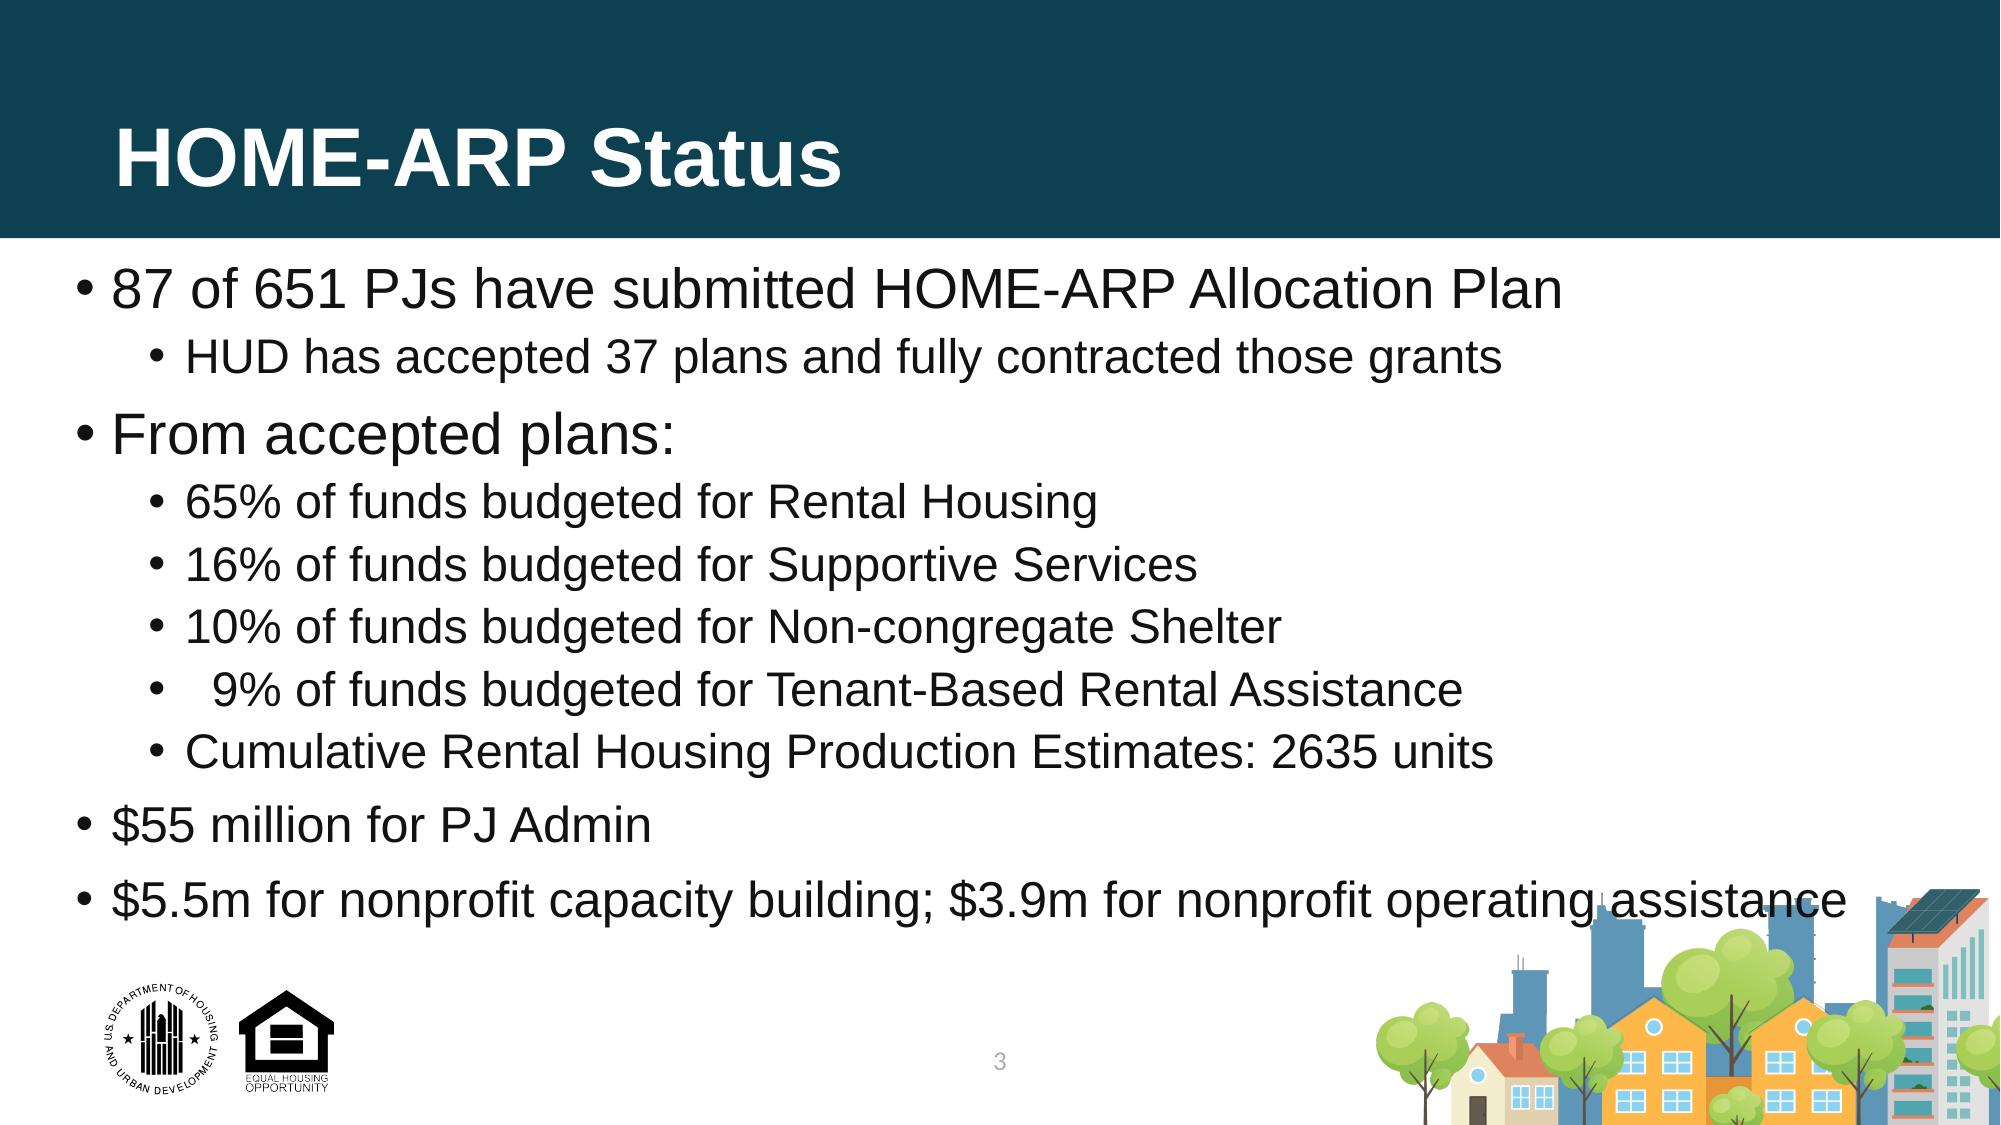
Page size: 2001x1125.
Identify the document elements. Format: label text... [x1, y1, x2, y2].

title HOME-ARP Status [99, 63, 1900, 213]
list 87 of 651 PJs have submitted HOME-ARP Allocation Plan HUD has accepted 37 plans and fully contracted those grants From accepted plans: 65% of funds budgeted for Rental Housing 16% of funds budgeted for Supportive Services 10% of funds budgeted for Non-congregate Shelter 9% of funds budgeted for Tenant-Based Rental Assistance Cumulative Rental Housing Production Estimates: 2635 units $55 million for PJ Admin $5.5m for nonprofit capacity building; $3.9m for nonprofit operating assistance [60, 252, 1900, 978]
